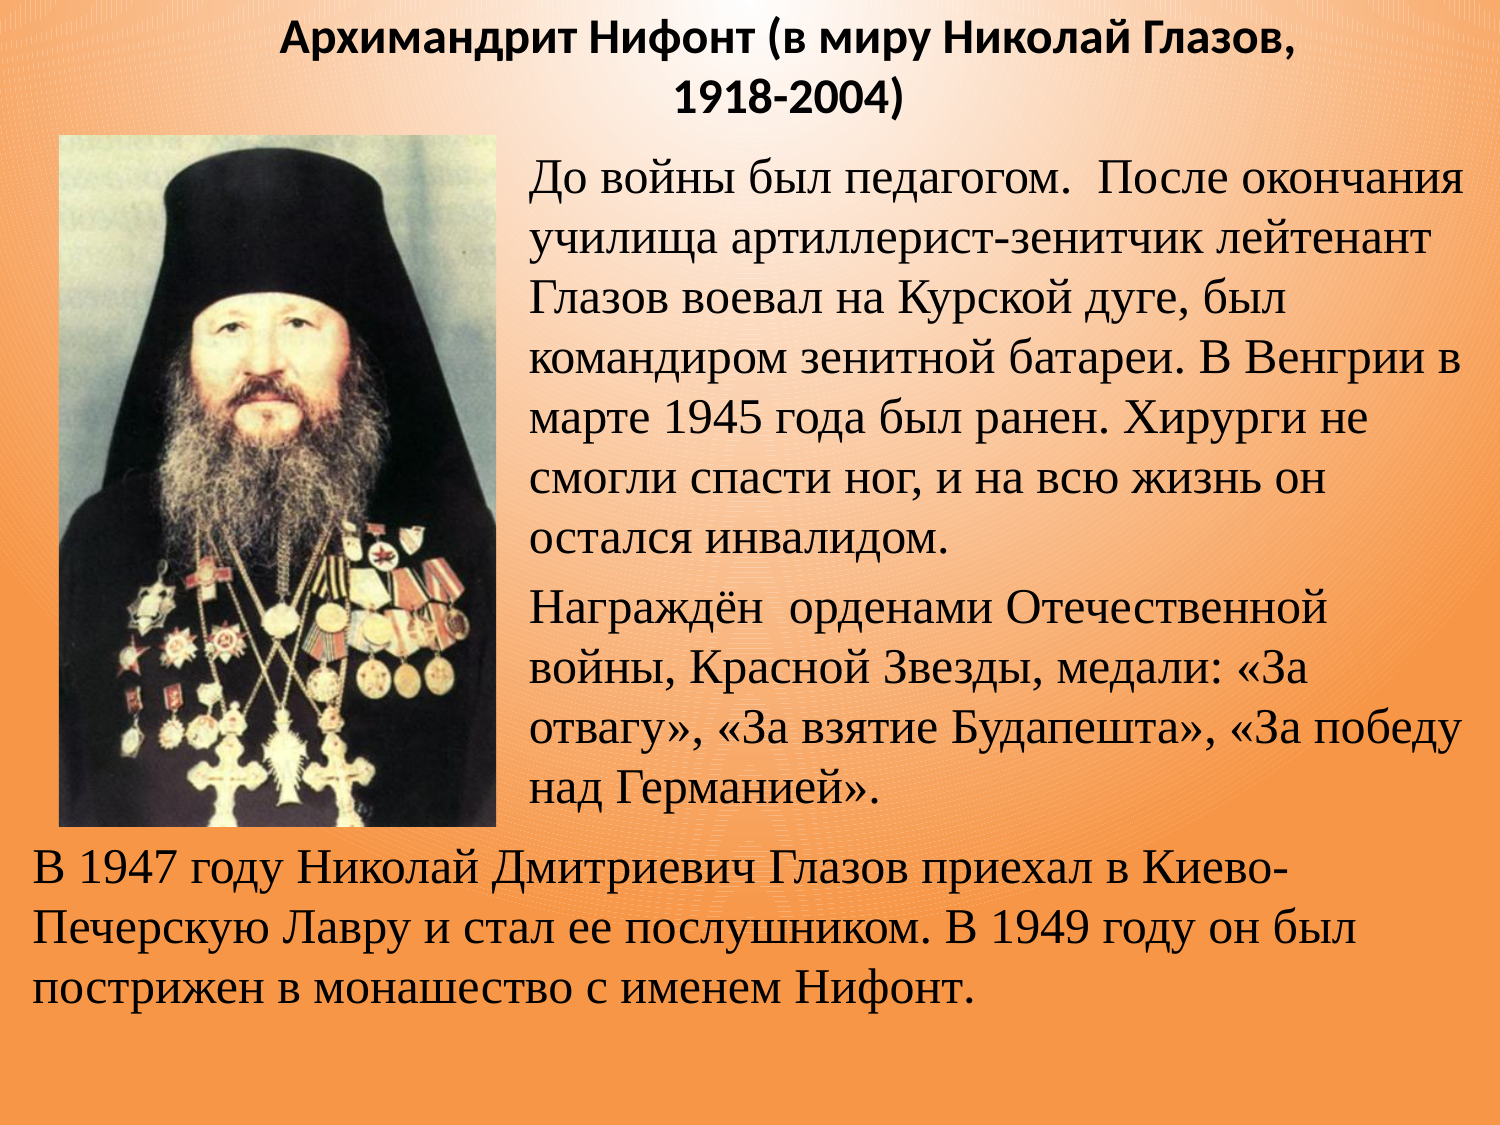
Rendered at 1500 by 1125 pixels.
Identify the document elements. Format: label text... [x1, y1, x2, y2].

picture [58, 135, 497, 827]
title Архимандрит Нифонт (в миру Николай Глазов, 1918-2004) [76, 0, 1500, 188]
list До войны был педагогом. После окончания училища артиллерист-зенитчик лейтенант Глазов воевал на Курской дуге, был командиром зенитной батареи. В Венгрии в марте 1945 года был ранен. Хирурги не смогли спасти ног, и на всю жизнь он остался инвалидом. Награждён орденами Отечественной войны, Красной Звезды, медали: «За отвагу», «За взятие Будапешта», «За победу над Германией». [513, 136, 1500, 776]
text_box В 1947 году Николай Дмитриевич Глазов приехал в Киево-Печерскую Лавру и стал ее послушником. В 1949 году он был пострижен в монашество с именем Нифонт. [17, 826, 1500, 1021]
